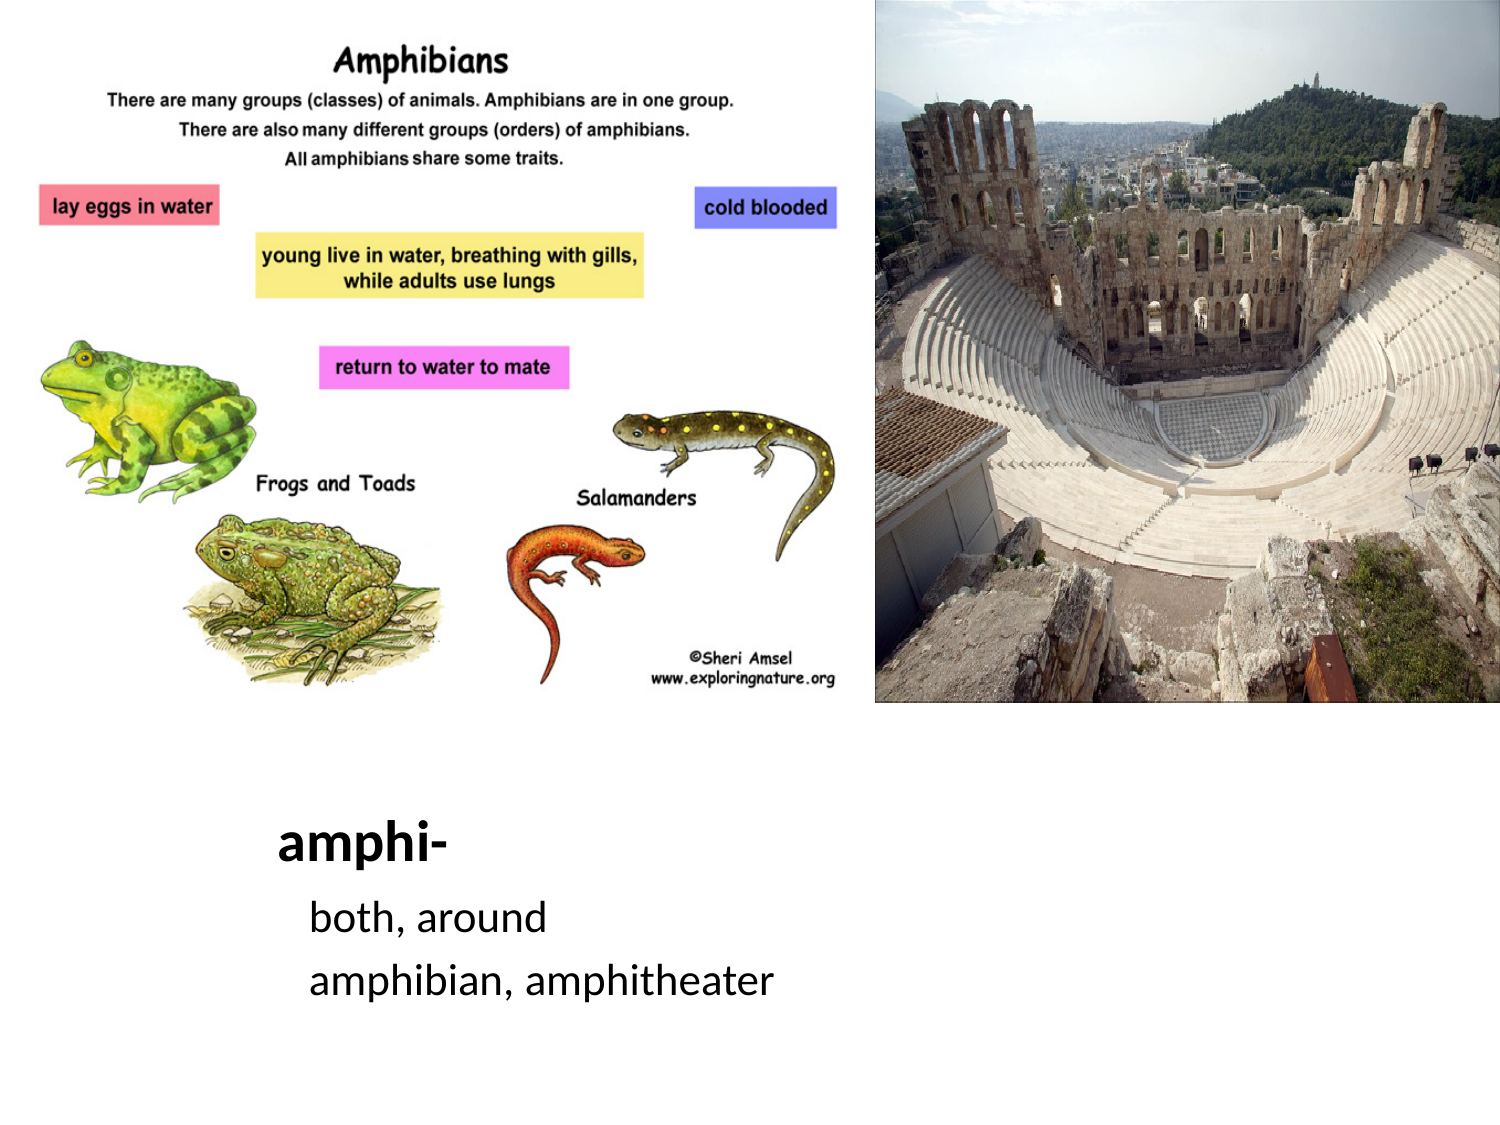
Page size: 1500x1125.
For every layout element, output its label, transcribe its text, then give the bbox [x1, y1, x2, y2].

picture [0, 0, 1500, 776]
title amphi- [262, 787, 1163, 881]
list both, around amphibian, amphitheater [294, 880, 1194, 1013]
